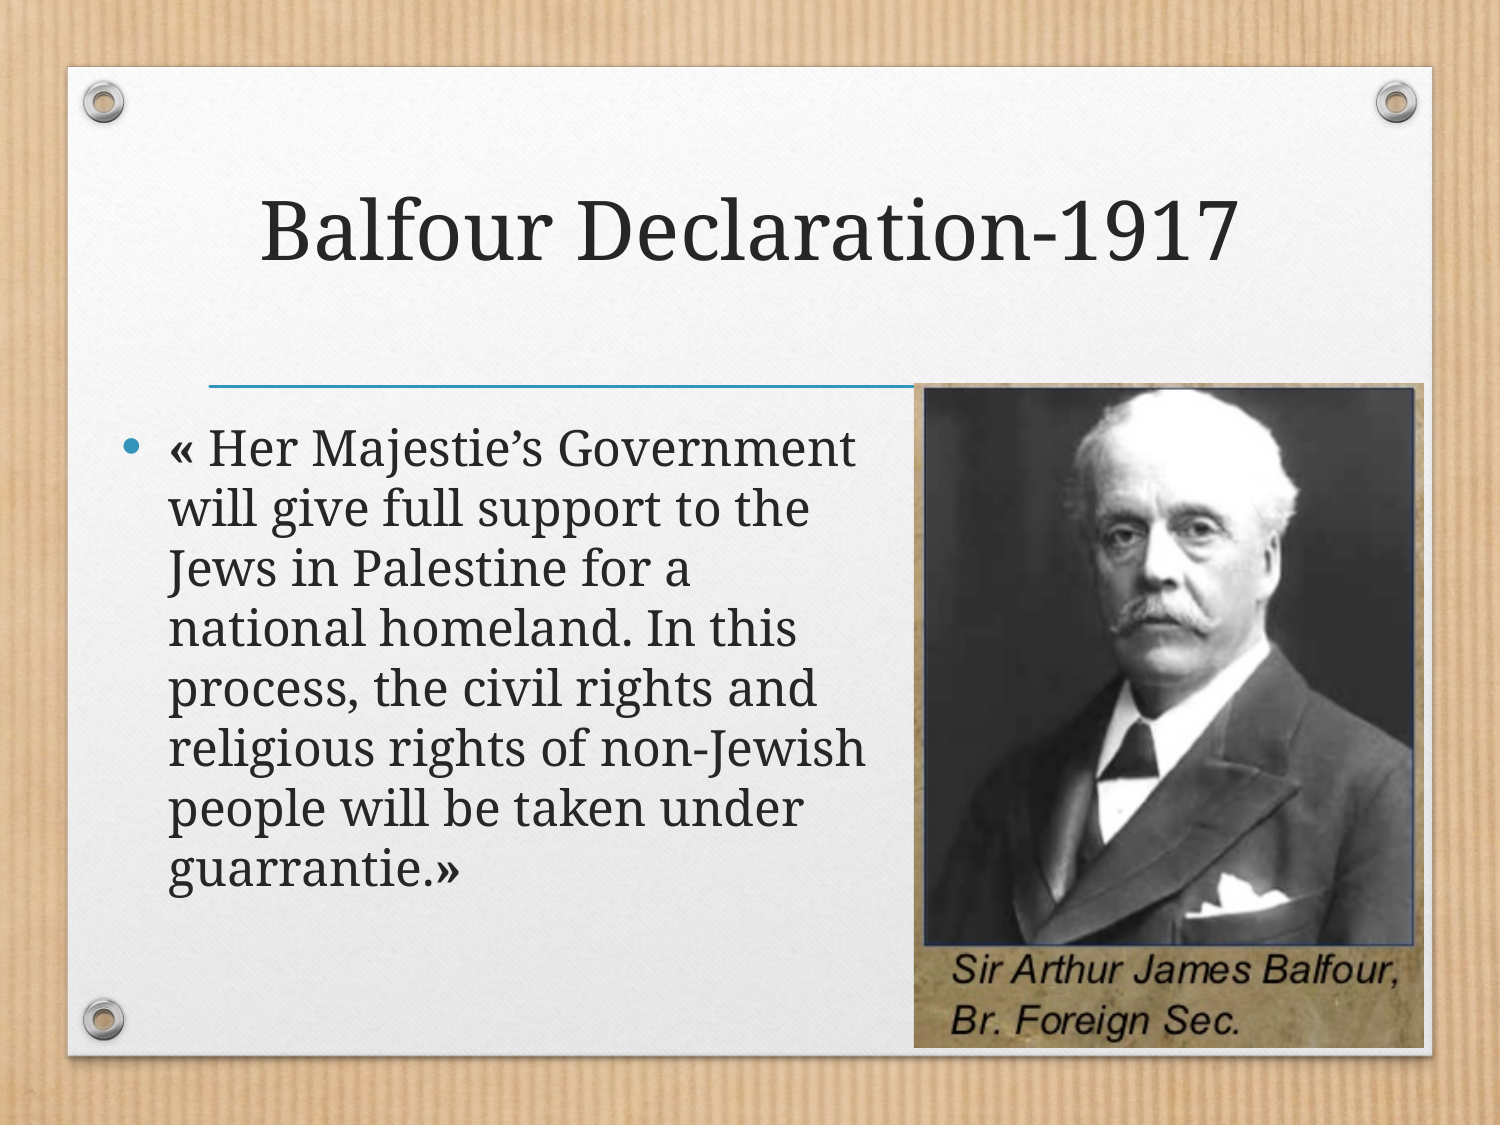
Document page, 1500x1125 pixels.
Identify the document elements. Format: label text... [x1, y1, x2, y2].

title Balfour Declaration-1917 [193, 71, 1309, 285]
list « Her Majestie’s Government will give full support to the Jews in Palestine for a national homeland. In this process, the civil rights and religious rights of non-Jewish people will be taken under guarrantie.» [106, 408, 907, 974]
picture [0, 0, 1500, 1125]
